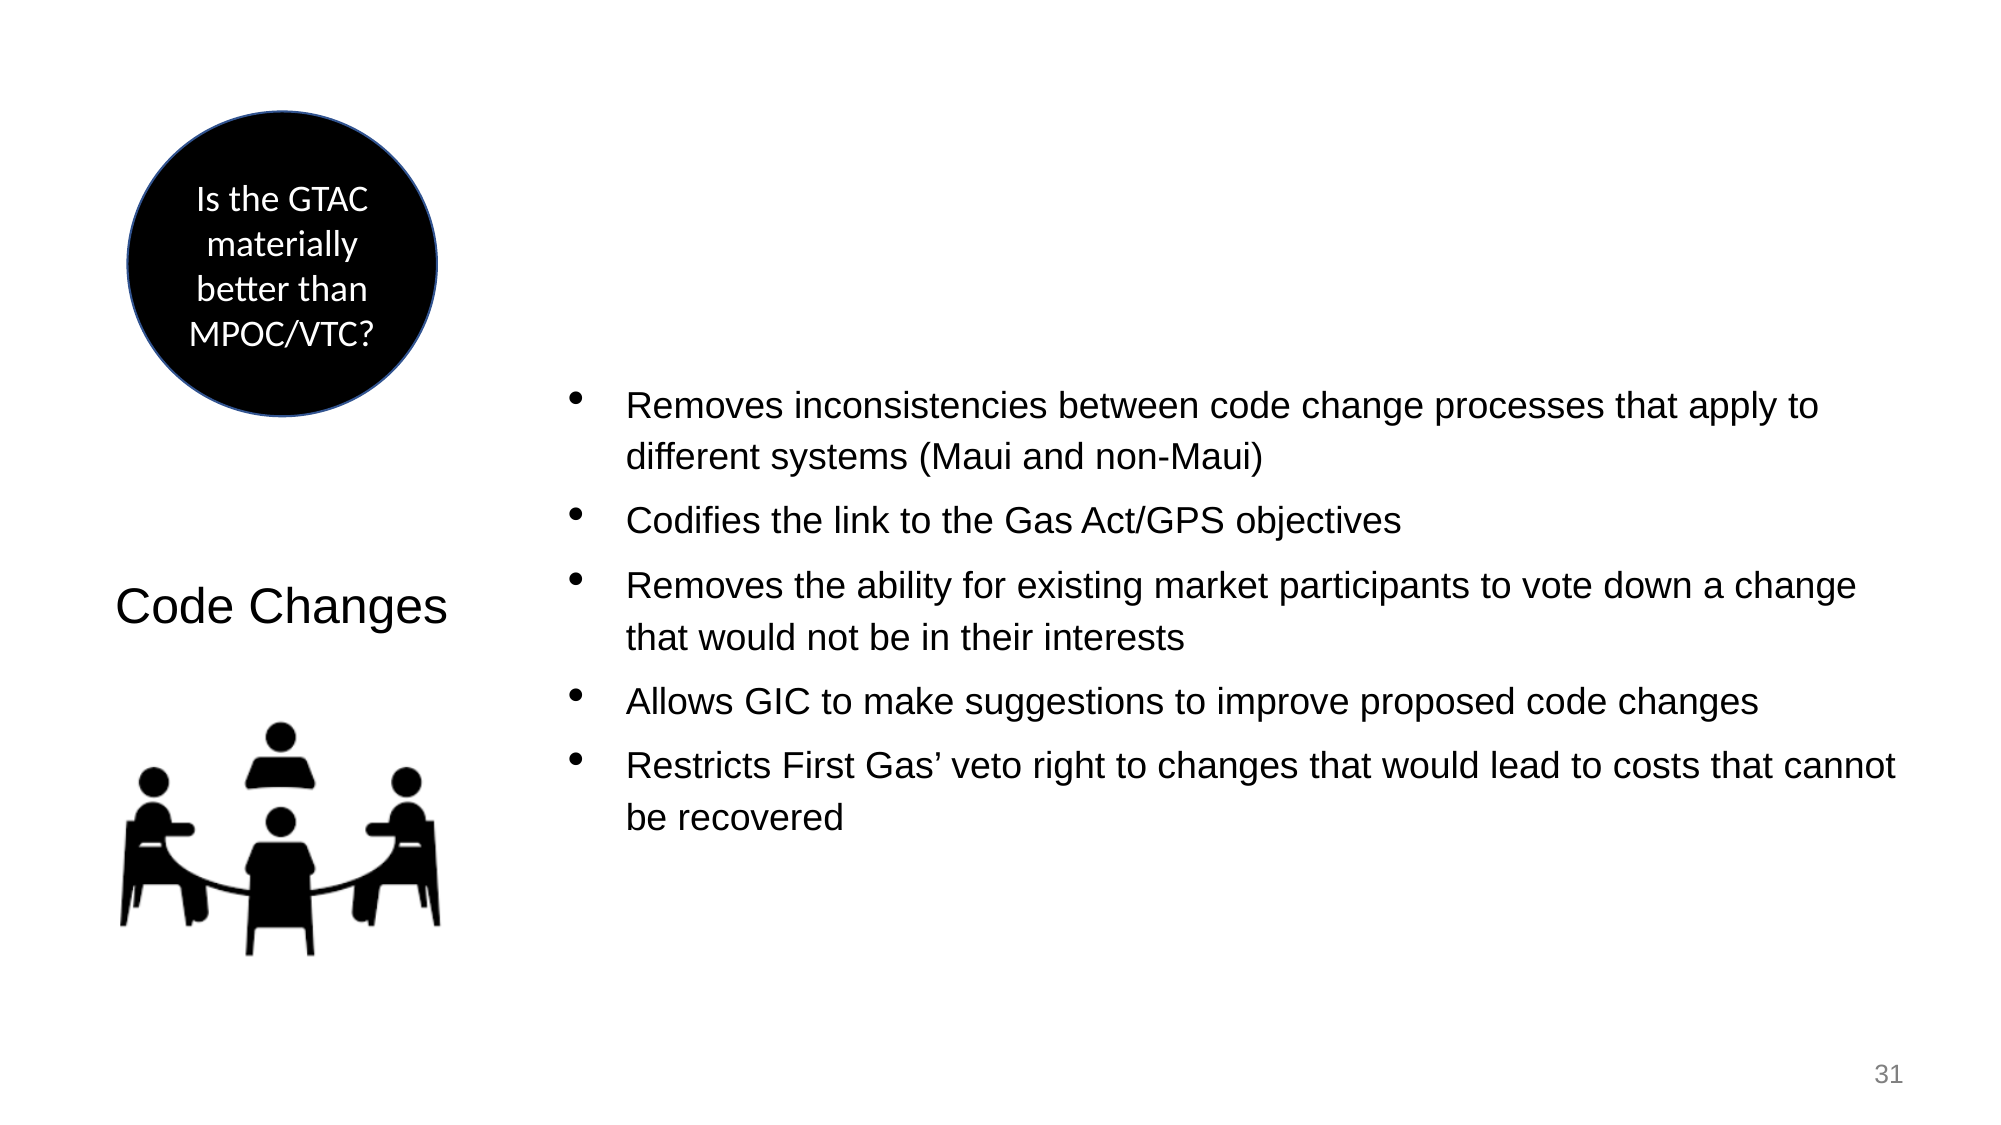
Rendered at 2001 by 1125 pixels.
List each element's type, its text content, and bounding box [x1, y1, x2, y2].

text_box Is the GTAC materially better than MPOC/VTC? [126, 110, 438, 418]
text_box Removes inconsistencies between code change processes that apply to different systems (Maui and non-Maui) Codifies the link to the Gas Act/GPS objectives Removes the ability for existing market participants to vote down a change that would not be in their interests Allows GIC to make suggestions to improve proposed code changes Restricts First Gas’ veto right to changes that would lead to costs that cannot be recovered [554, 366, 1943, 846]
text_box Code Changes [66, 566, 497, 642]
picture [104, 677, 460, 993]
slide_number 31 [1851, 1058, 1919, 1088]
